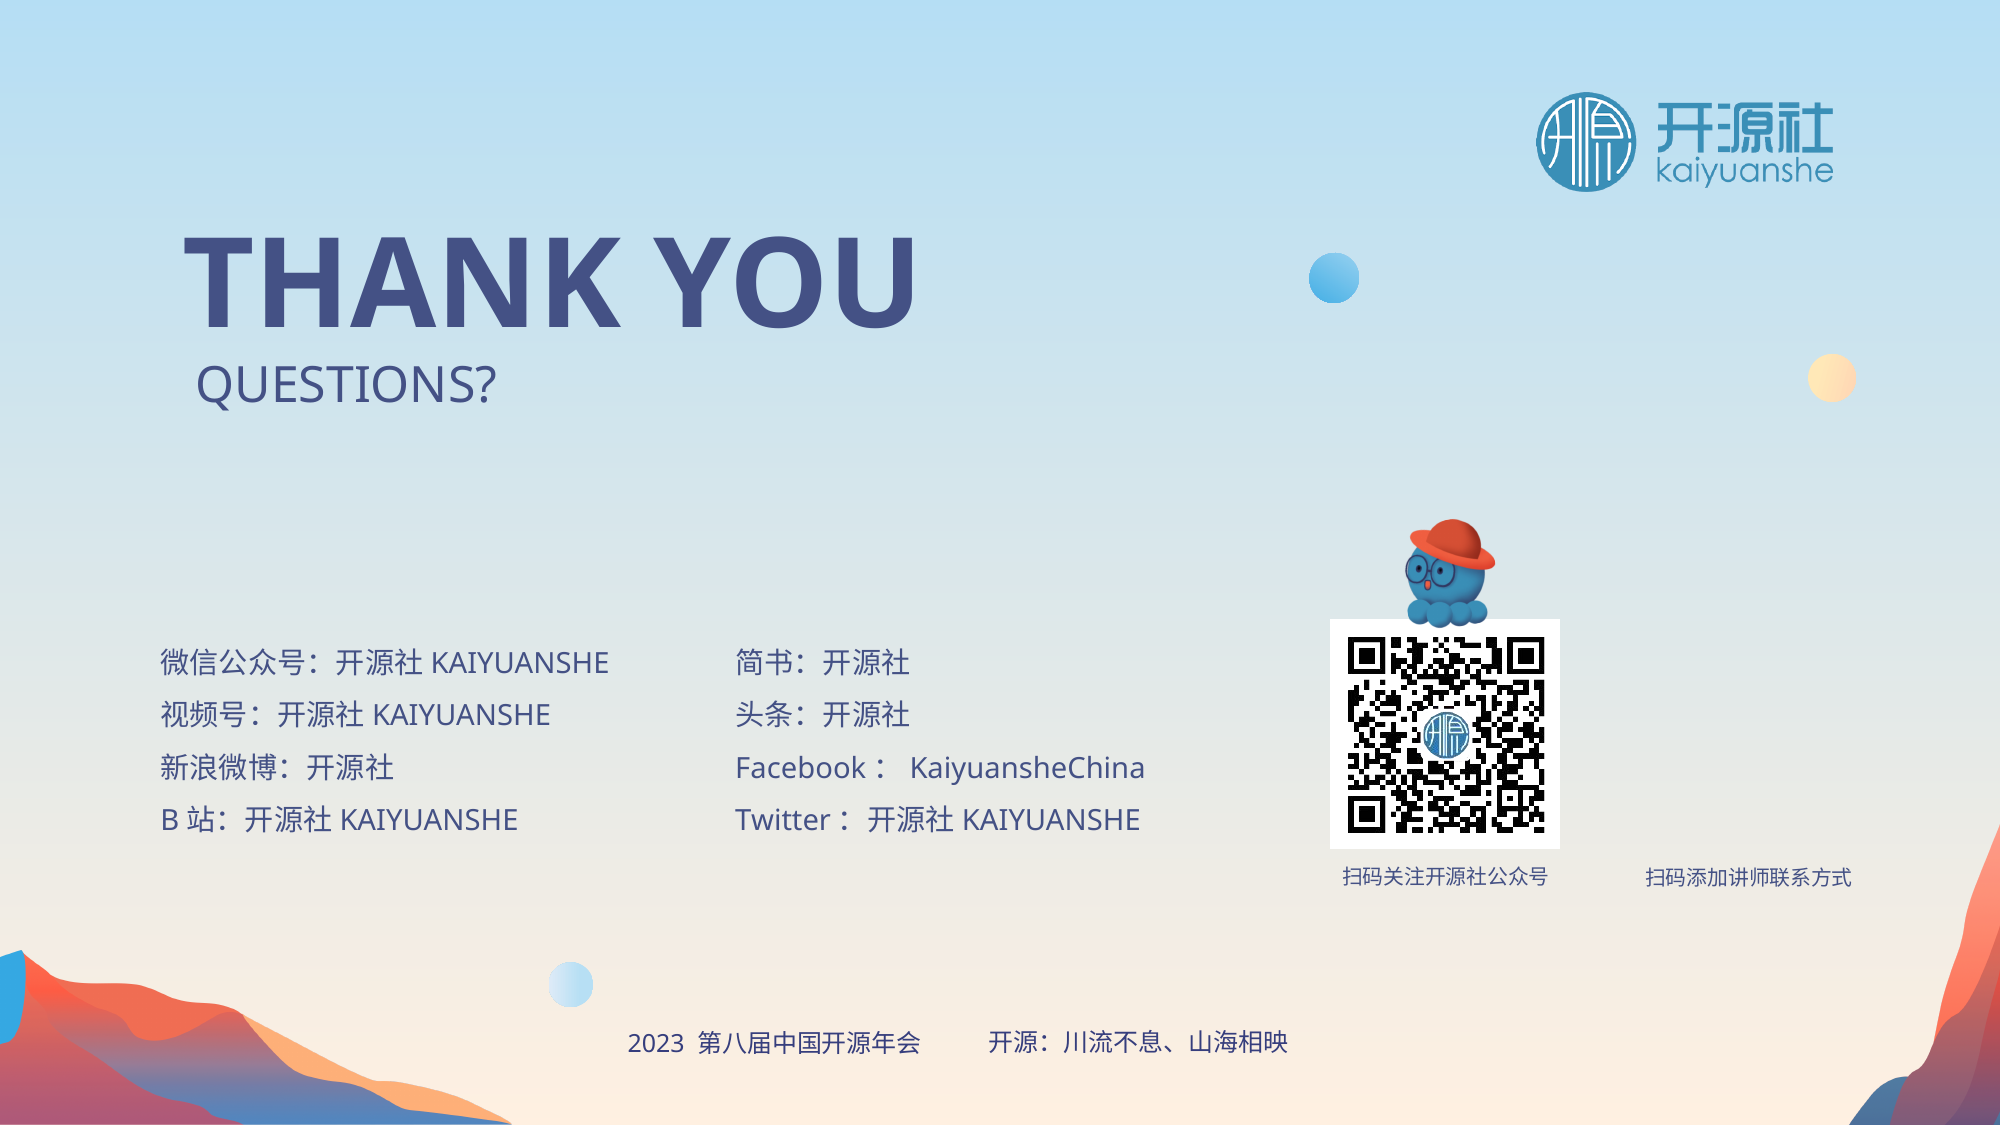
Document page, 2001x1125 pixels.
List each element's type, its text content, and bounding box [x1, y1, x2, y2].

text_box THANK YOU QUESTIONS? [167, 125, 1155, 430]
picture [1761, 775, 2000, 1125]
picture [1332, 513, 1560, 848]
picture [1536, 92, 1833, 192]
picture [0, 950, 512, 1125]
text_box [547, 961, 595, 1009]
